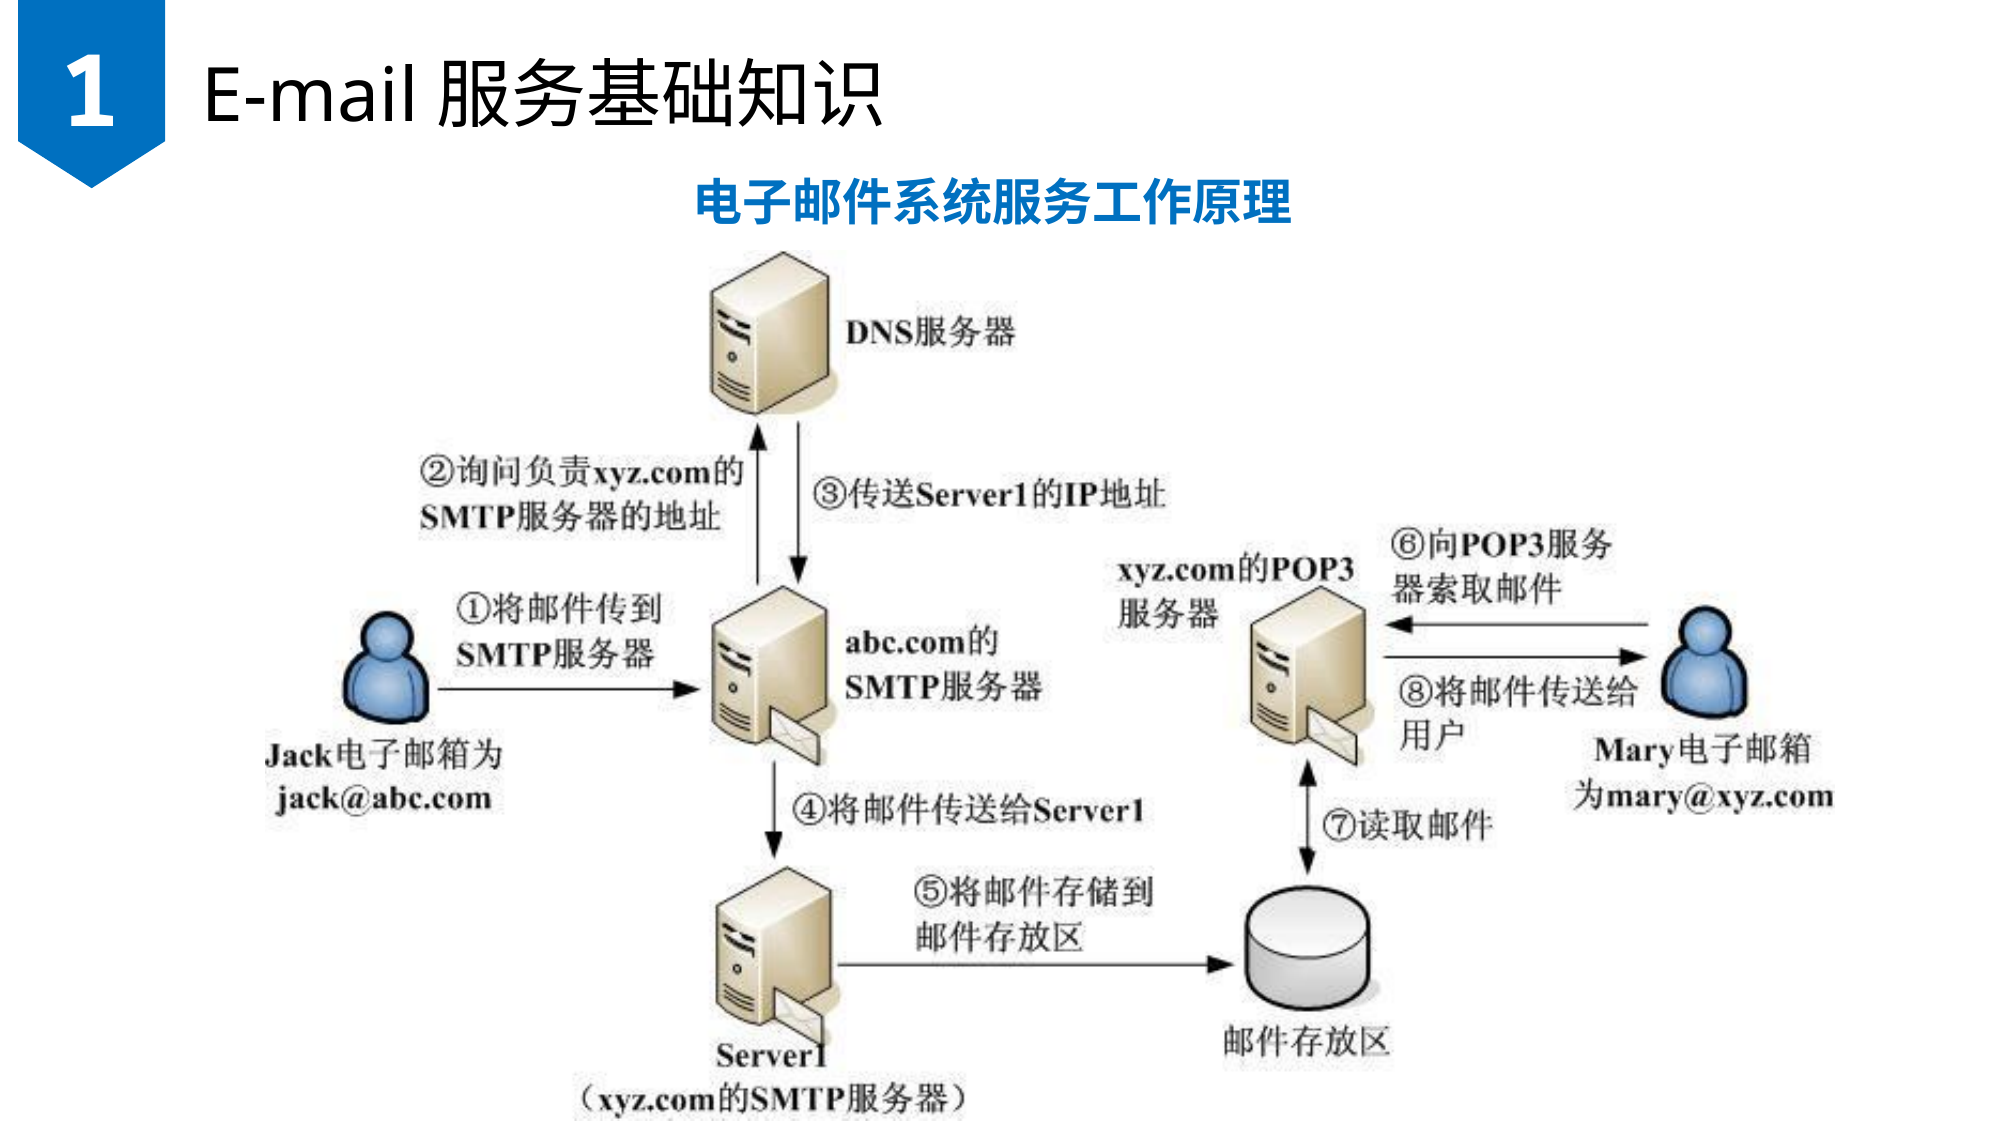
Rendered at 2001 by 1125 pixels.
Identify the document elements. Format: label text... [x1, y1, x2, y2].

text_box [18, 0, 166, 189]
text_box E-mail服务基础知识 [187, 39, 902, 144]
text_box 电子邮件系统服务工作原理 [650, 150, 1336, 239]
text_box 1 [45, 18, 136, 154]
picture [265, 250, 1835, 1121]
